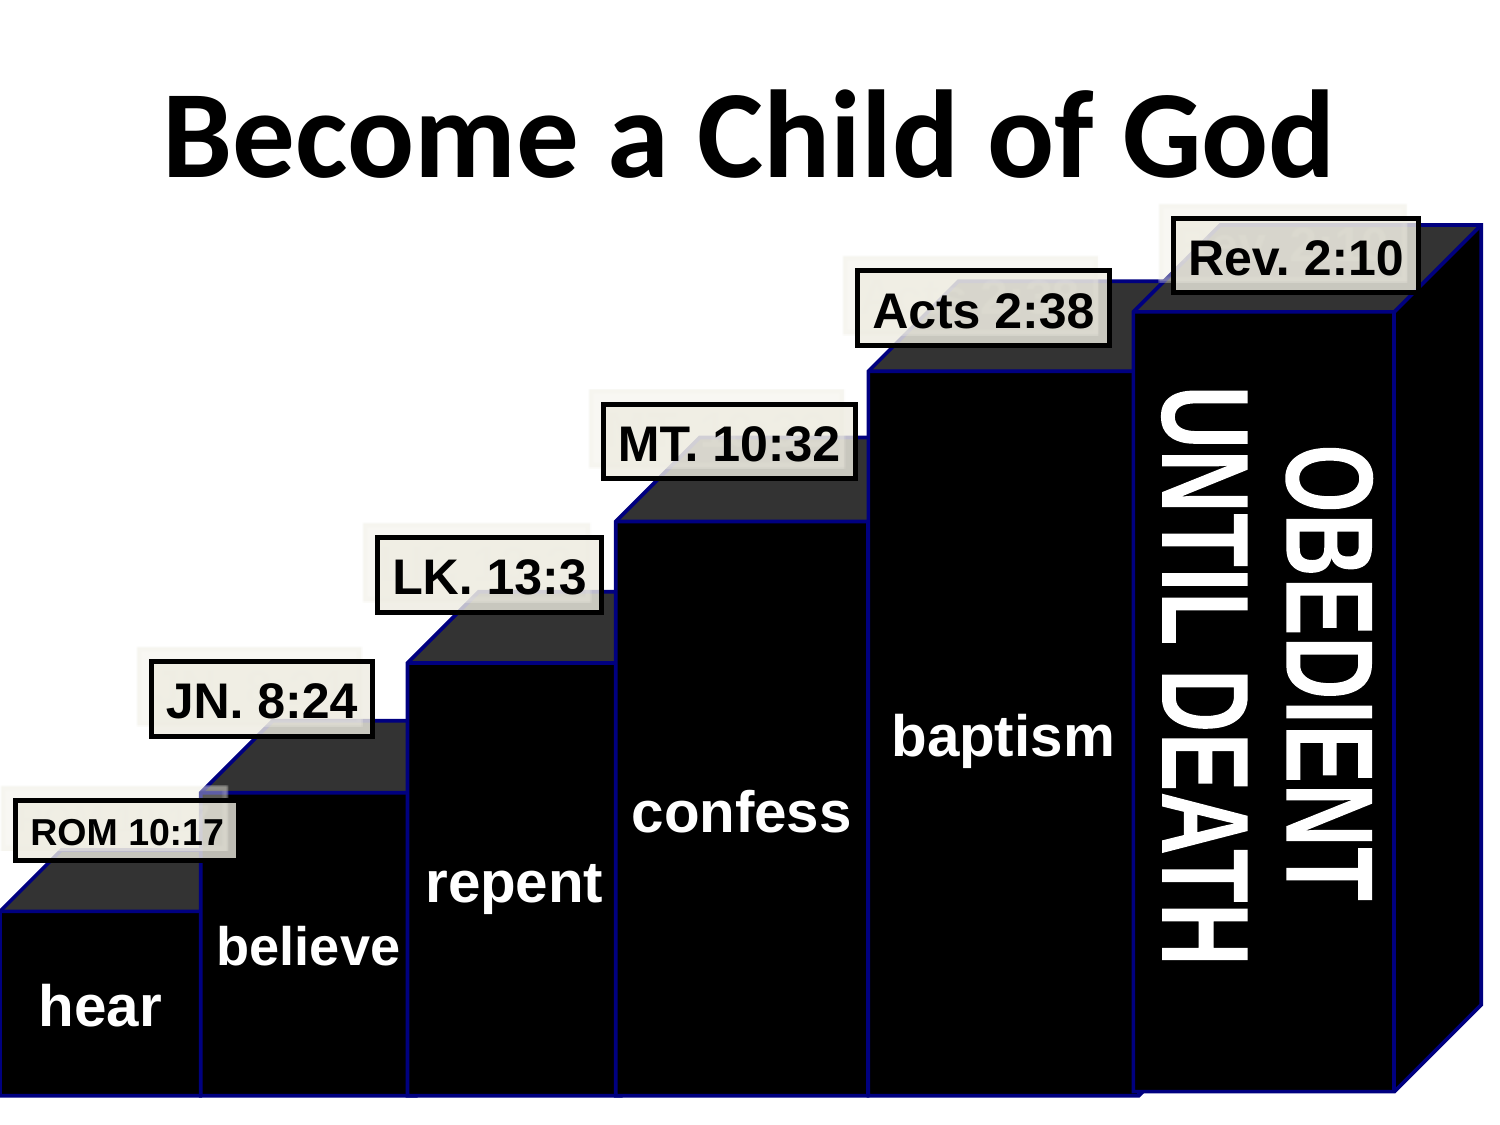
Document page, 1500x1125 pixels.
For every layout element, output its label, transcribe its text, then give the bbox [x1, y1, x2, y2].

text_box hear [0, 861, 200, 1096]
text_box Become a Child of God [74, 45, 1425, 233]
text_box believe [200, 792, 407, 1096]
text_box [1133, 224, 1482, 1092]
text_box confess [615, 479, 868, 1096]
text_box Rev. 2:10 [1173, 233, 1419, 293]
text_box LK. 13:3 [377, 537, 602, 613]
text_box JN. 8:24 [151, 661, 373, 737]
text_box repent [407, 613, 615, 1096]
text_box Acts 2:38 [857, 270, 1110, 346]
text_box MT. 10:32 [603, 404, 856, 479]
text_box baptism [868, 346, 1143, 1096]
text_box ROM 10:17 [15, 800, 239, 861]
